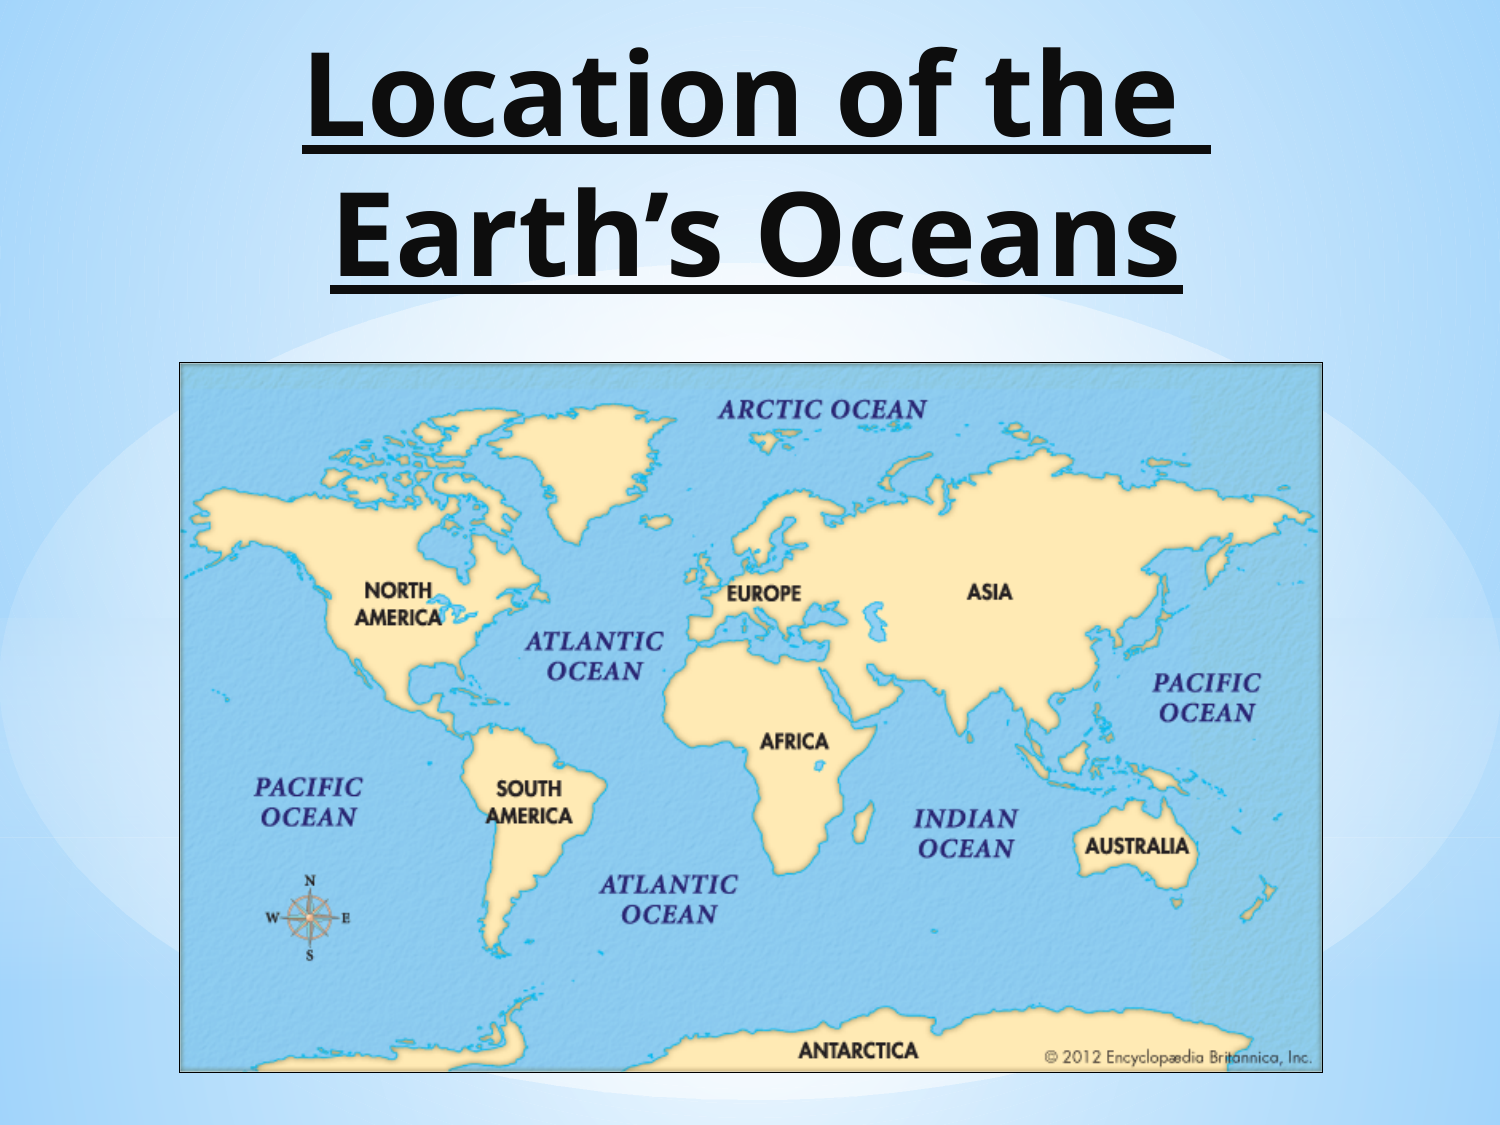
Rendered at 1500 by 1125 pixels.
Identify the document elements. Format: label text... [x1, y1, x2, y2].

text_box Location of the Earth’s Oceans [24, 12, 1488, 300]
picture [179, 362, 1324, 1073]
